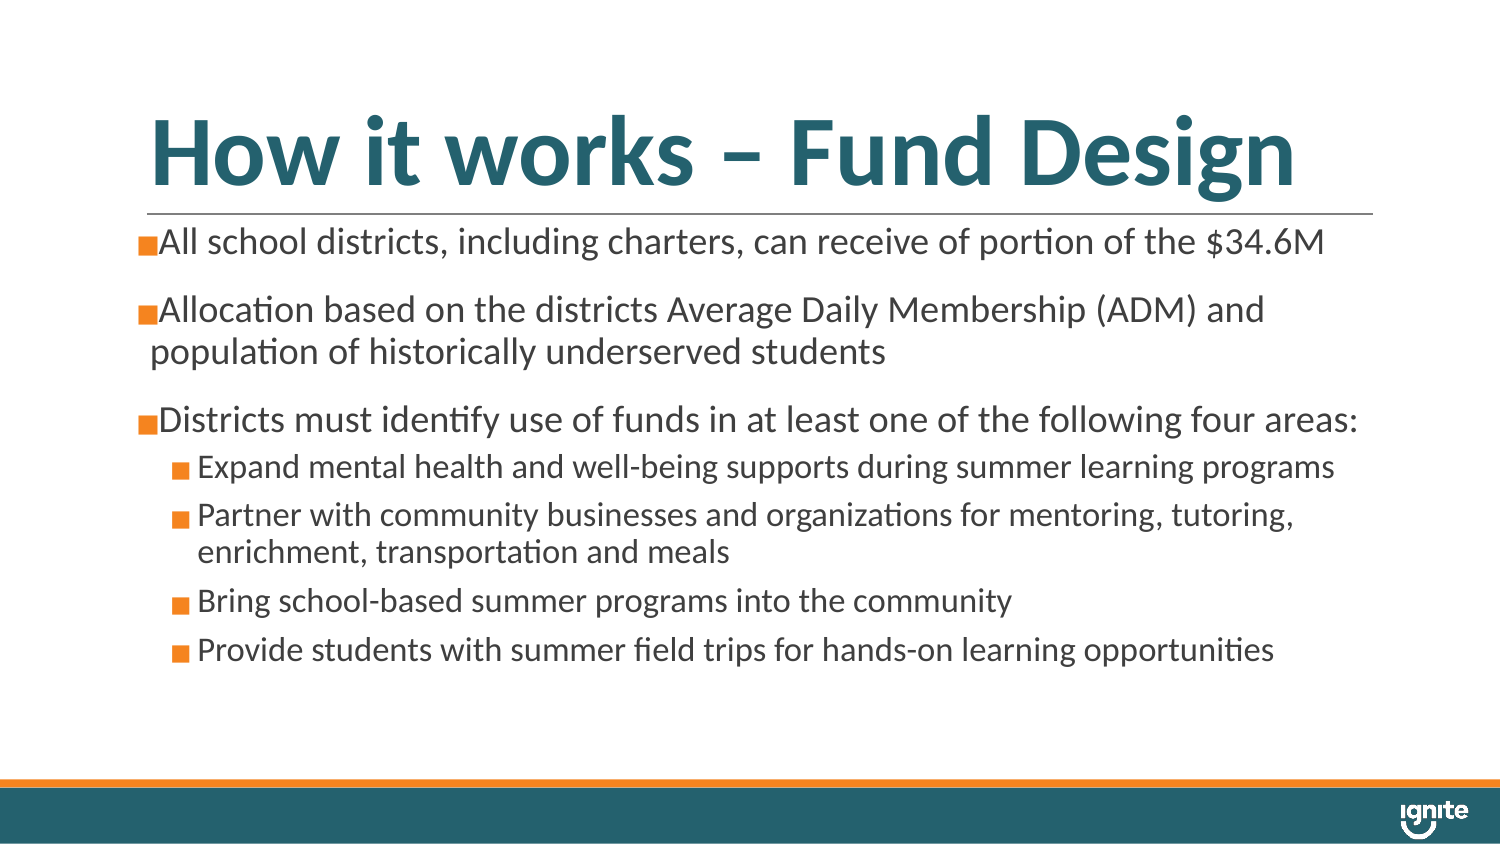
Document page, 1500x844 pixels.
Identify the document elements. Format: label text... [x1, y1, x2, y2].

picture [1387, 791, 1482, 844]
title How it works – Fund Design [135, 35, 1373, 213]
list All school districts, including charters, can receive of portion of the $34.6M Allocation based on the districts Average Daily Membership (ADM) and population of historically underserved students Districts must identify use of funds in at least one of the following four areas: Expand mental health and well-being supports during summer learning programs Partner with community businesses and organizations for mentoring, tutoring, enrichment, transportation and meals Bring school-based summer programs into the community Provide students with summer field trips for hands-on learning opportunities [135, 213, 1373, 709]
